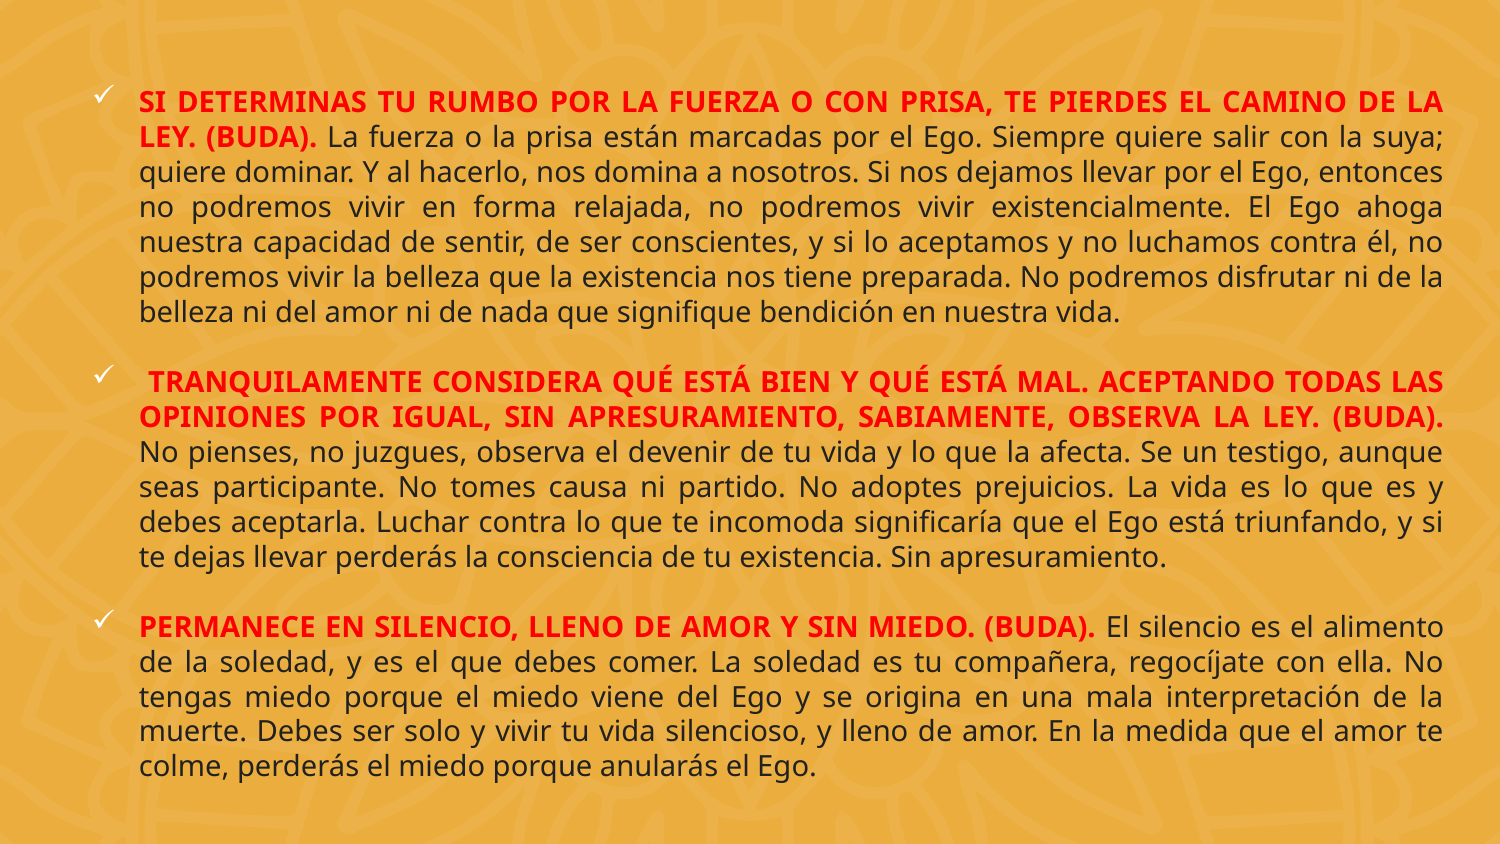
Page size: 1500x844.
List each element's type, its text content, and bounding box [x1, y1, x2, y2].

subtitle SI DETERMINAS TU RUMBO POR LA FUERZA O CON PRISA, TE PIERDES EL CAMINO DE LA LEY. (BUDA). La fuerza o la prisa están marcadas por el Ego. Siempre quiere salir con la suya; quiere dominar. Y al hacerlo, nos domina a nosotros. Si nos dejamos llevar por el Ego, entonces no podremos vivir en forma relajada, no podremos vivir existencialmente. El Ego ahoga nuestra capacidad de sentir, de ser conscientes, y si lo aceptamos y no luchamos contra él, no podremos vivir la belleza que la existencia nos tiene preparada. No podremos disfrutar ni de la belleza ni del amor ni de nada que signifique bendición en nuestra vida. TRANQUILAMENTE CONSIDERA QUÉ ESTÁ BIEN Y QUÉ ESTÁ MAL. ACEPTANDO TODAS LAS OPINIONES POR IGUAL, SIN APRESURAMIENTO, SABIAMENTE, OBSERVA LA LEY. (BUDA). No pienses, no juzgues, observa el devenir de tu vida y lo que la afecta. Se un testigo, aunque seas participante. No tomes causa ni partido. No adoptes prejuicios. La vida es lo que es y debes aceptarla. Luchar contra lo que te incomoda significaría que el Ego está triunfando, y si te dejas llevar perderás la consciencia de tu existencia. Sin apresuramiento. PERMANECE EN SILENCIO, LLENO DE AMOR Y SIN MIEDO. (BUDA). El silencio es el alimento de la soledad, y es el que debes comer. La soledad es tu compañera, regocíjate con ella. No tengas miedo porque el miedo viene del Ego y se origina en una mala interpretación de la muerte. Debes ser solo y vivir tu vida silencioso, y lleno de amor. En la medida que el amor te colme, perderás el miedo porque anularás el Ego. [76, 68, 1460, 445]
